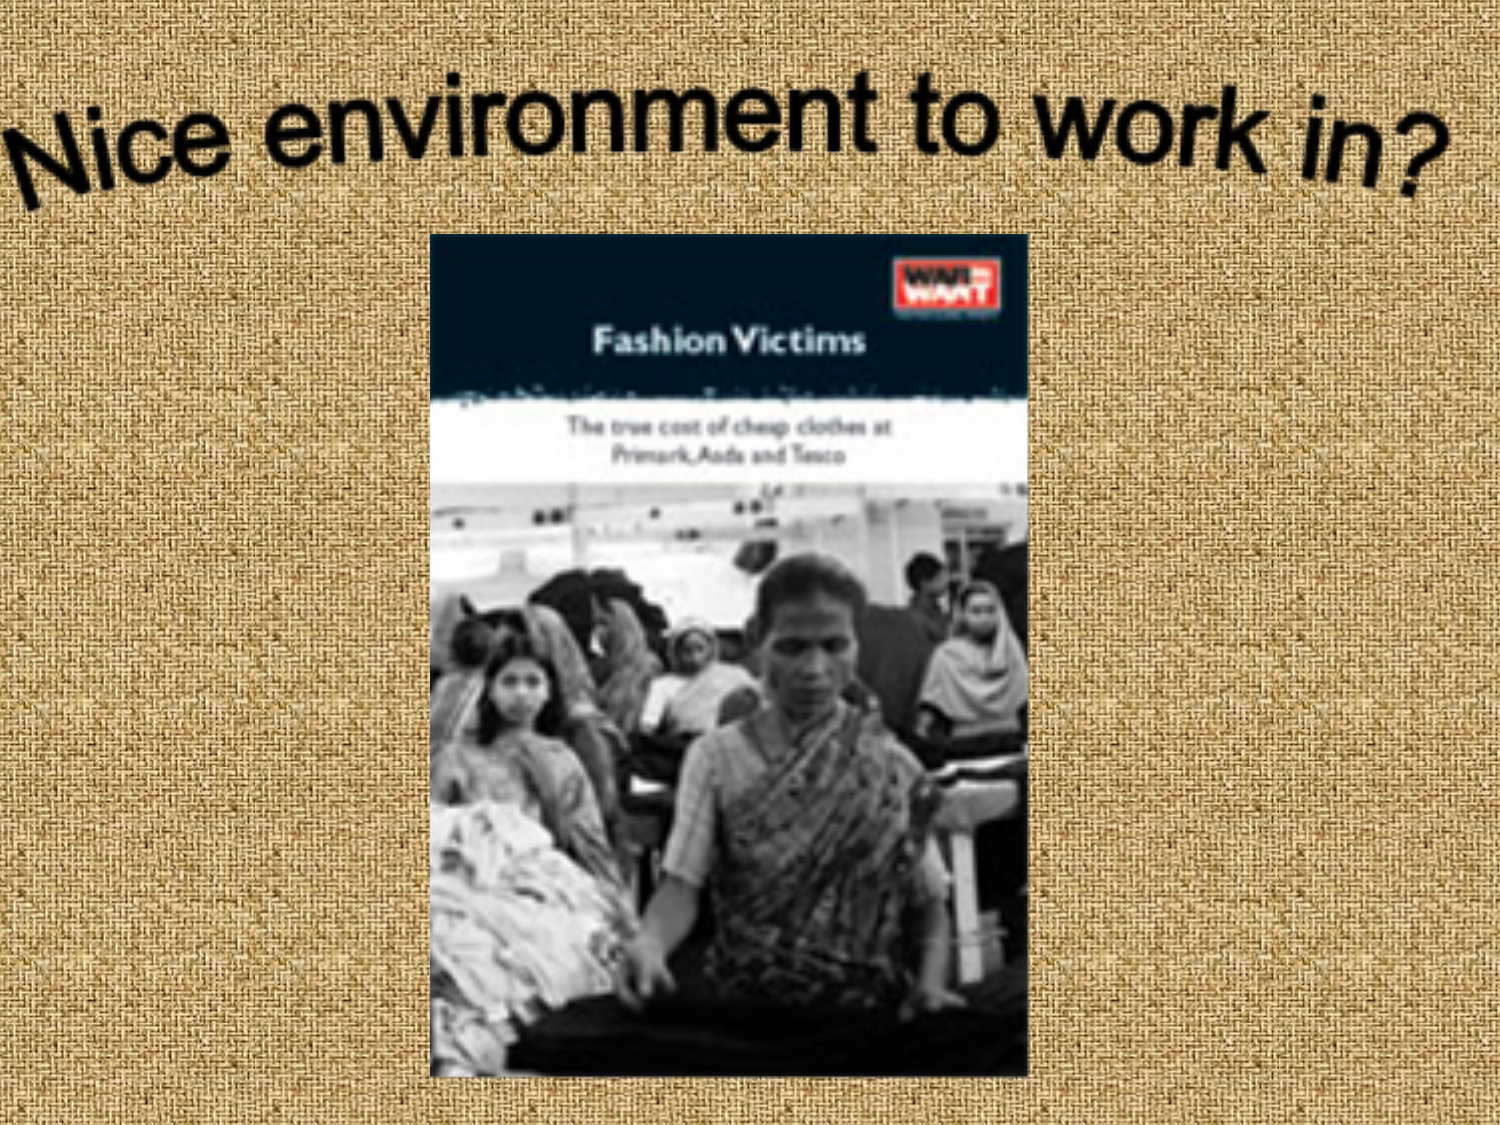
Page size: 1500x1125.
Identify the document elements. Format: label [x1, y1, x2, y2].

list [430, 234, 1034, 1083]
picture [0, 0, 1500, 1125]
